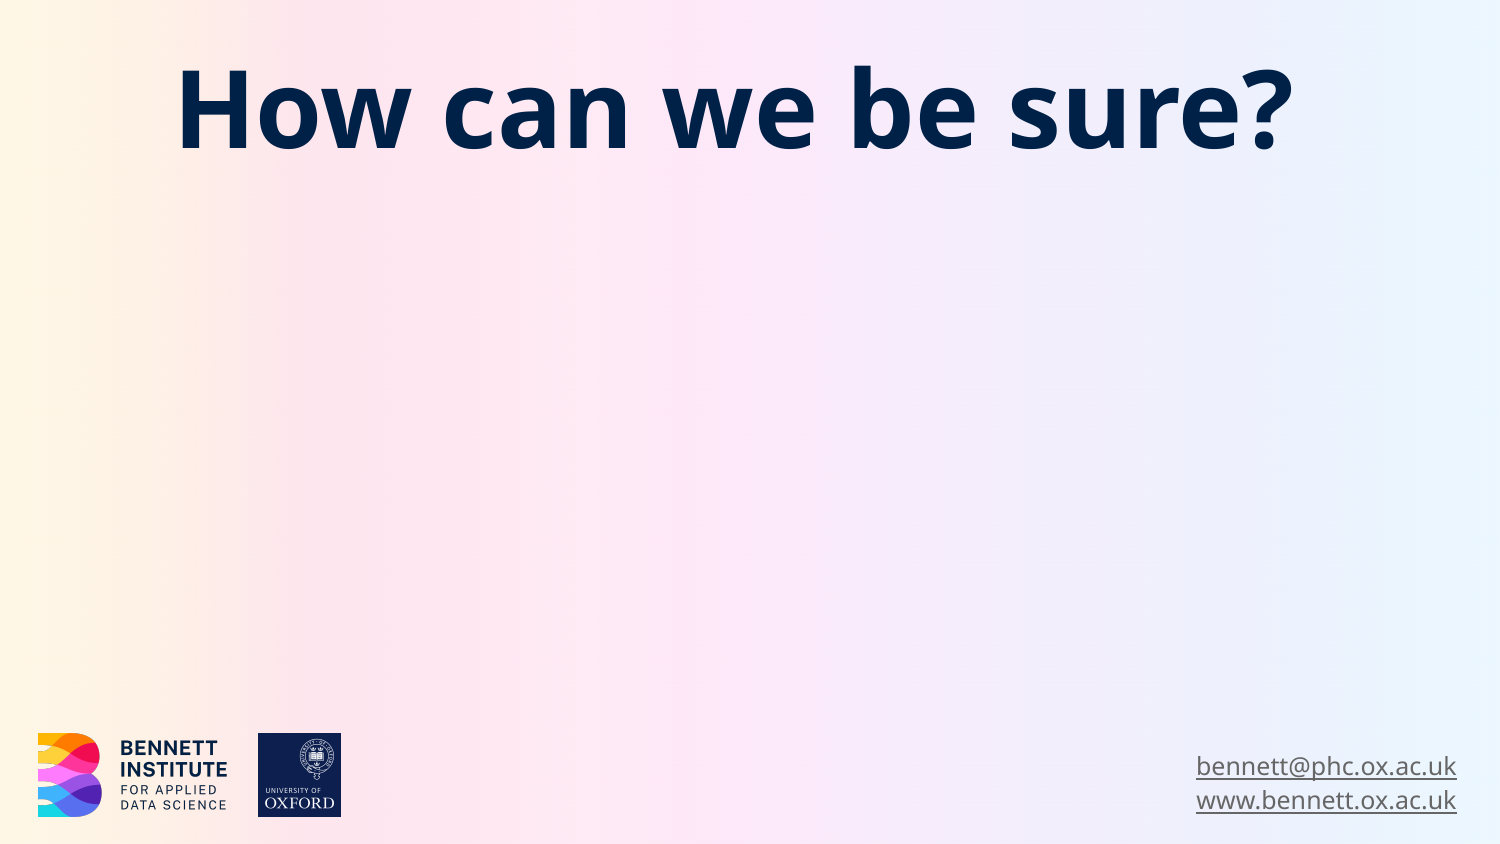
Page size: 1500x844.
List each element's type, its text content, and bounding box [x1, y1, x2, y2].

picture [0, 0, 1500, 844]
title How can we be sure? [0, 0, 1469, 186]
